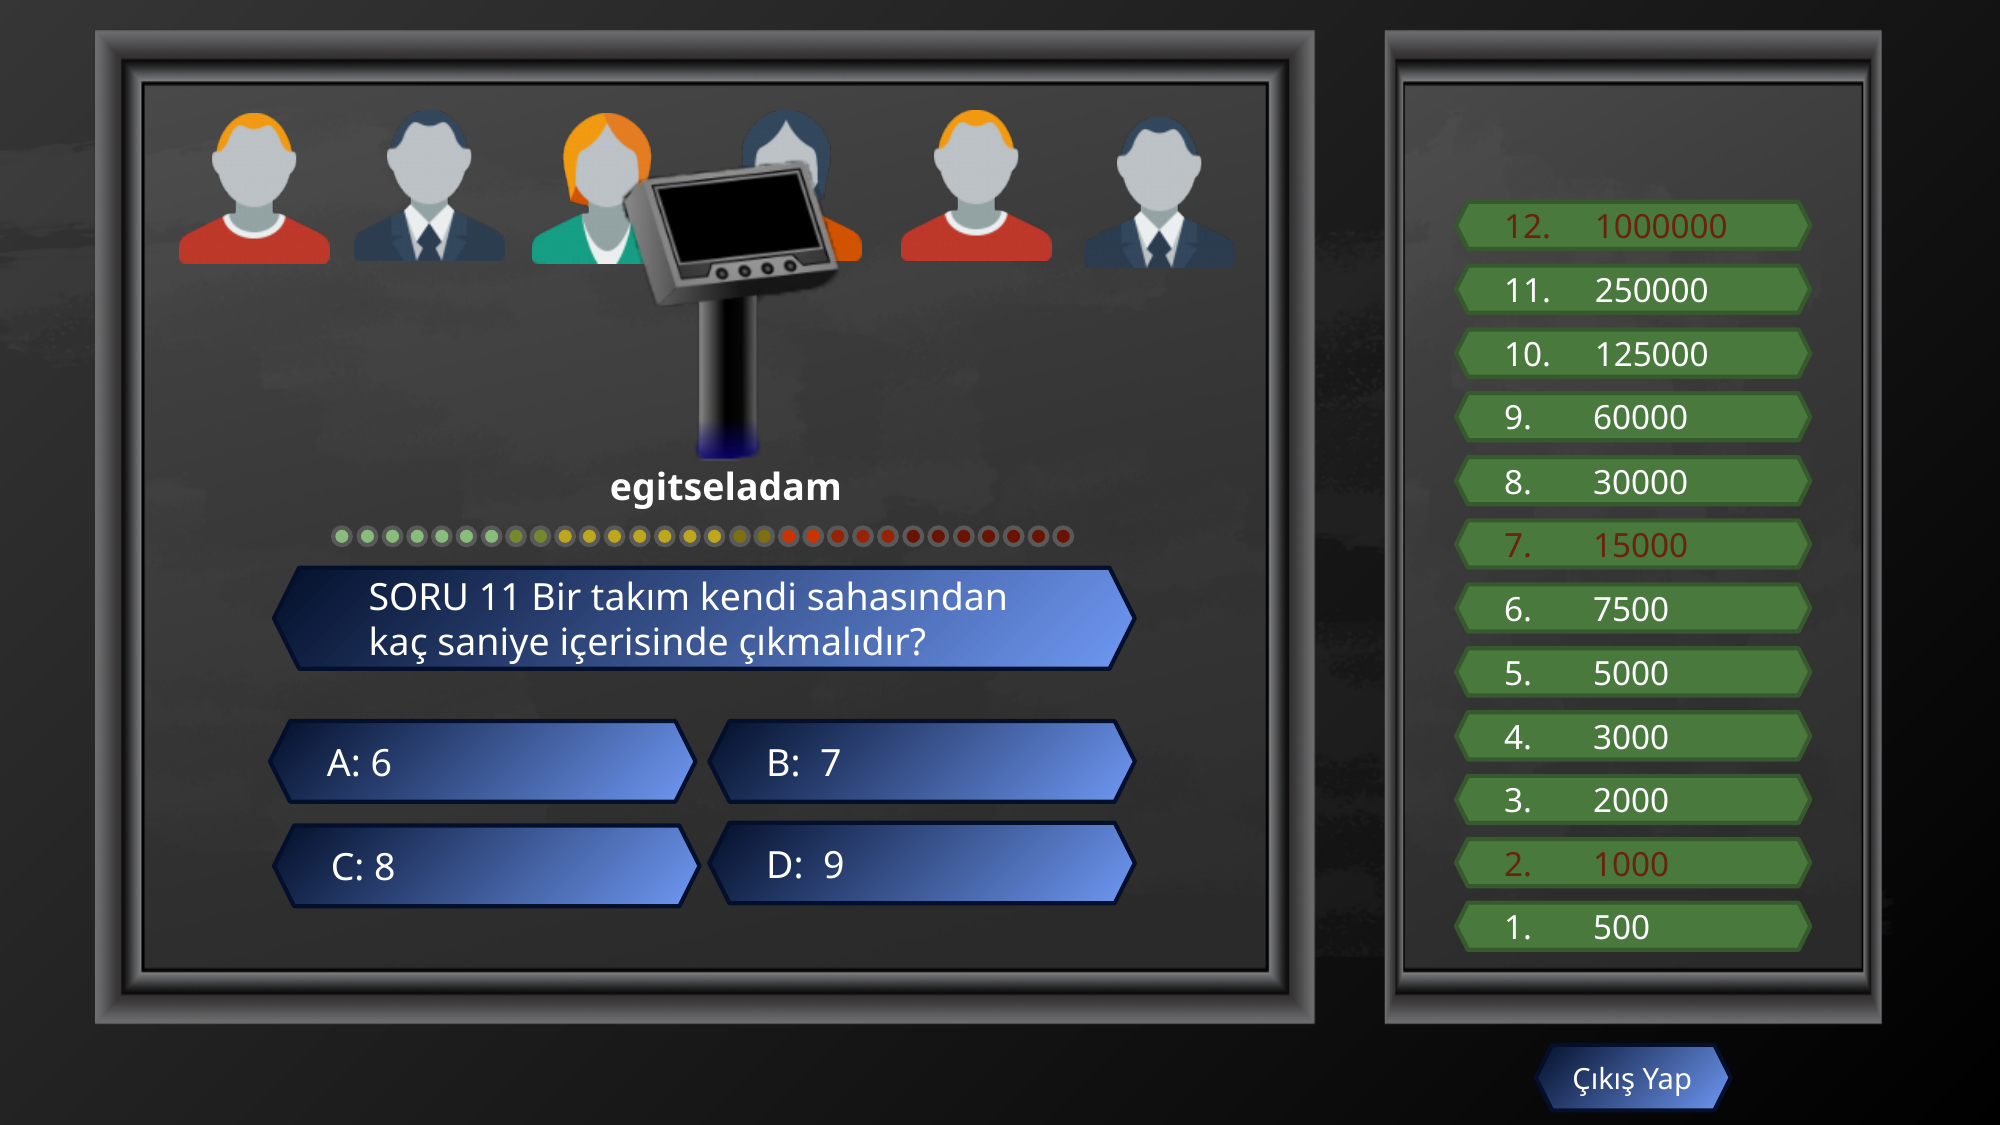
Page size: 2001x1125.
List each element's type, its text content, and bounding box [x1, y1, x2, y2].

text_box Çıkış Yap [1533, 1045, 1733, 1113]
picture [0, 0, 2000, 1125]
